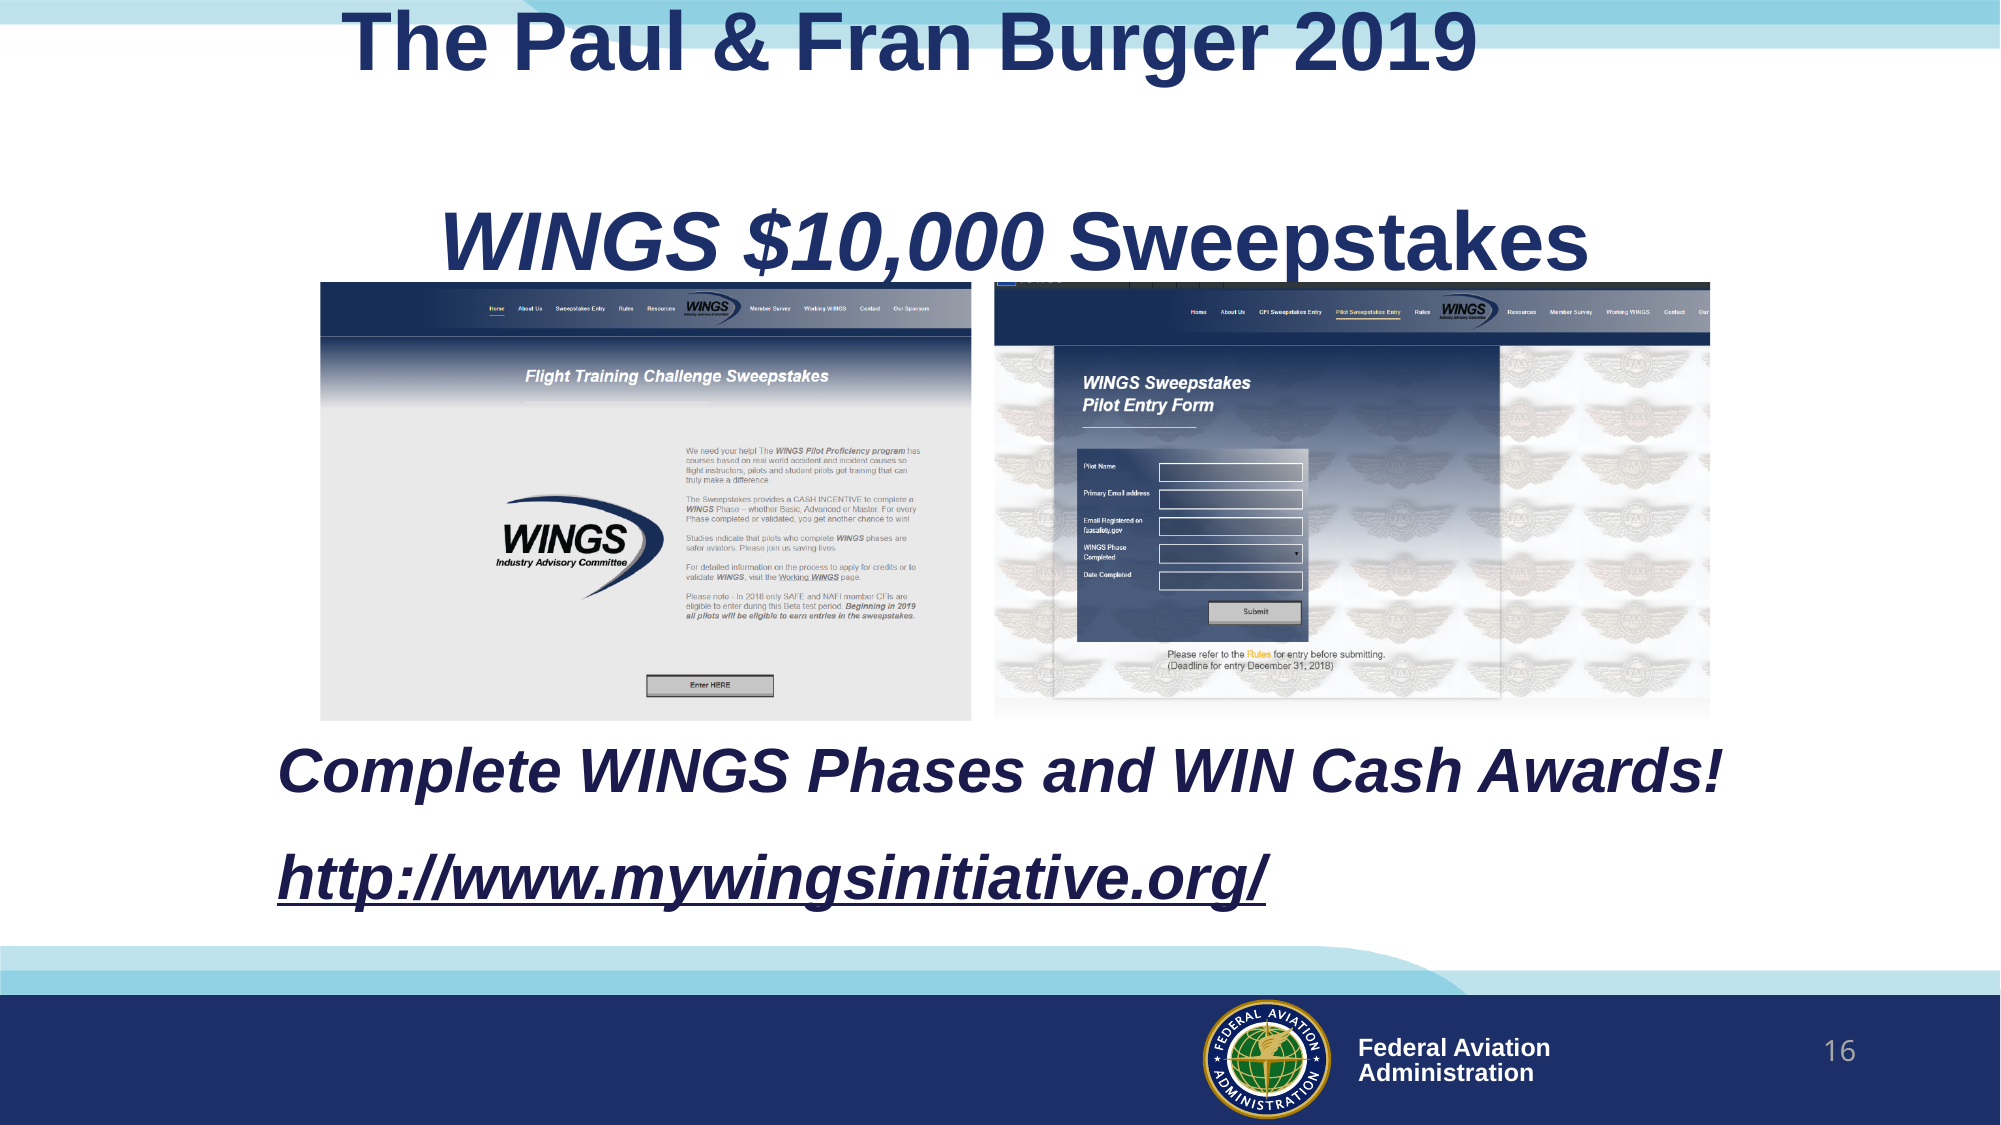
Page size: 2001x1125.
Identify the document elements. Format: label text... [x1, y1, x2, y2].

title The Paul & Fran Burger 2019 WINGS $10,000 Sweepstakes [320, 149, 1711, 225]
slide_number 16 [1630, 1025, 1872, 1100]
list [320, 282, 972, 722]
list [994, 282, 1711, 722]
picture [0, 945, 2000, 995]
text_box Complete WINGS Phases and WIN Cash Awards! http://www.mywingsinitiative.org/ [262, 723, 1768, 951]
picture [0, 0, 1999, 50]
